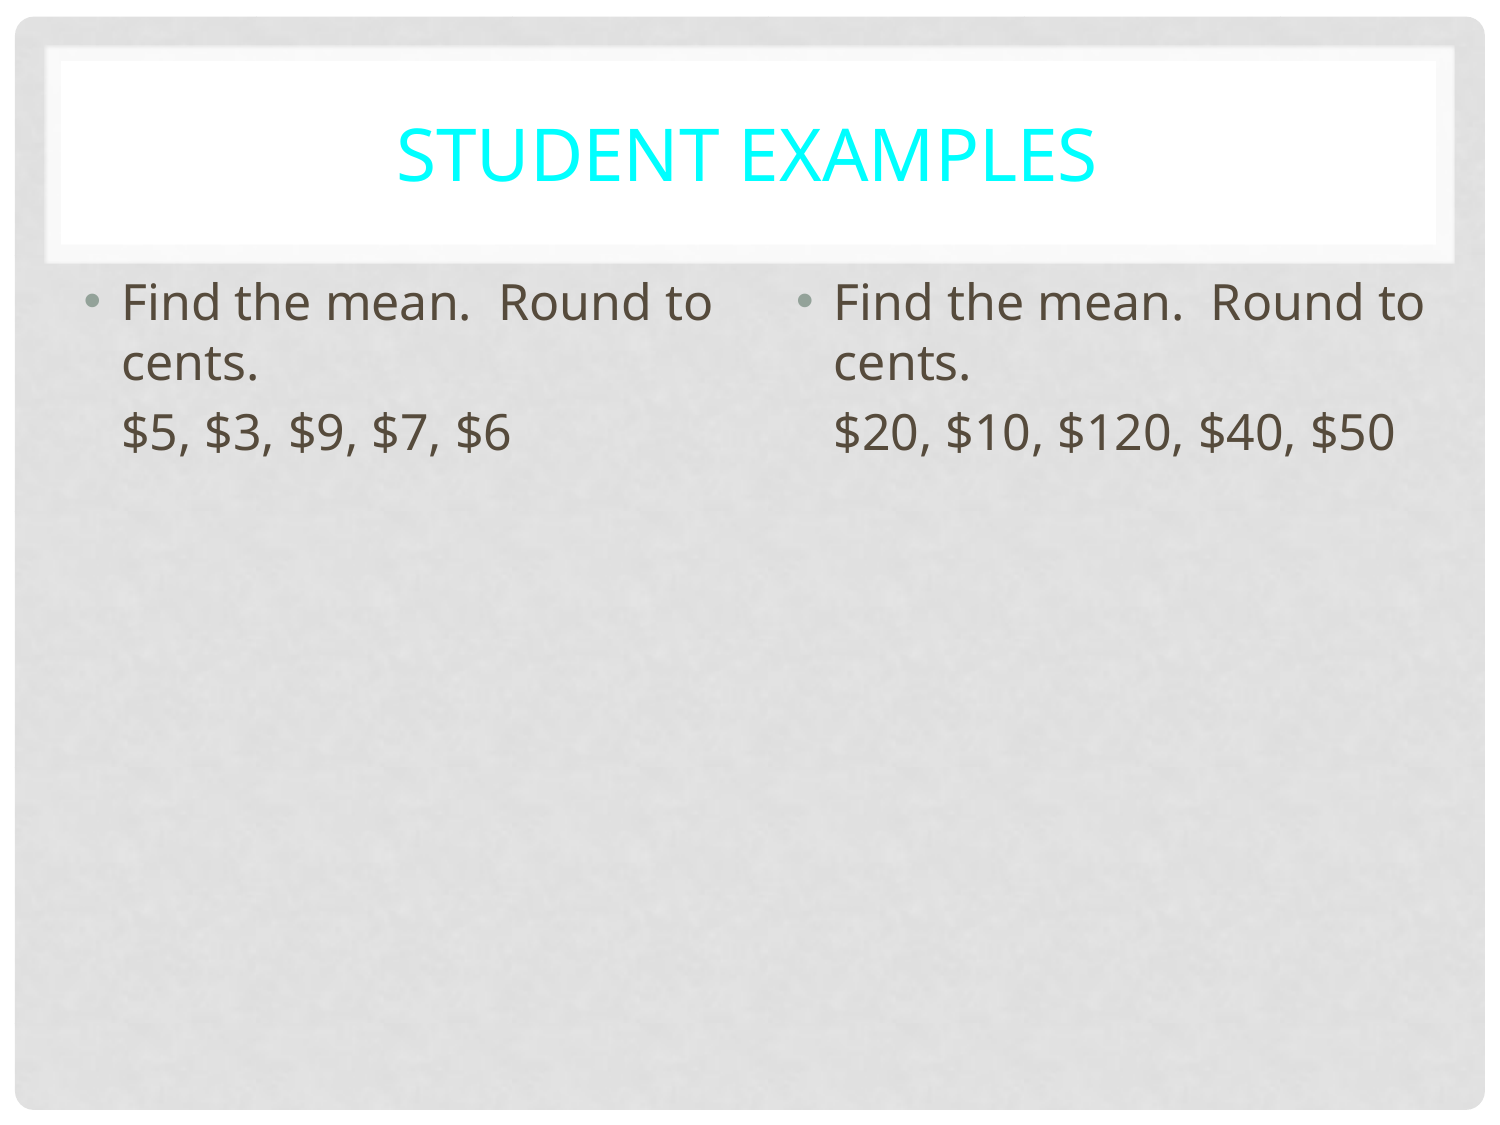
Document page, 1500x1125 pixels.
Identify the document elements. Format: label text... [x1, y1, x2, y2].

title Student Examples [69, 66, 1425, 238]
list Find the mean. Round to cents. $5, $3, $9, $7, $6 [50, 262, 738, 1000]
list Find the mean. Round to cents. $20, $10, $120, $40, $50 [762, 262, 1450, 1000]
